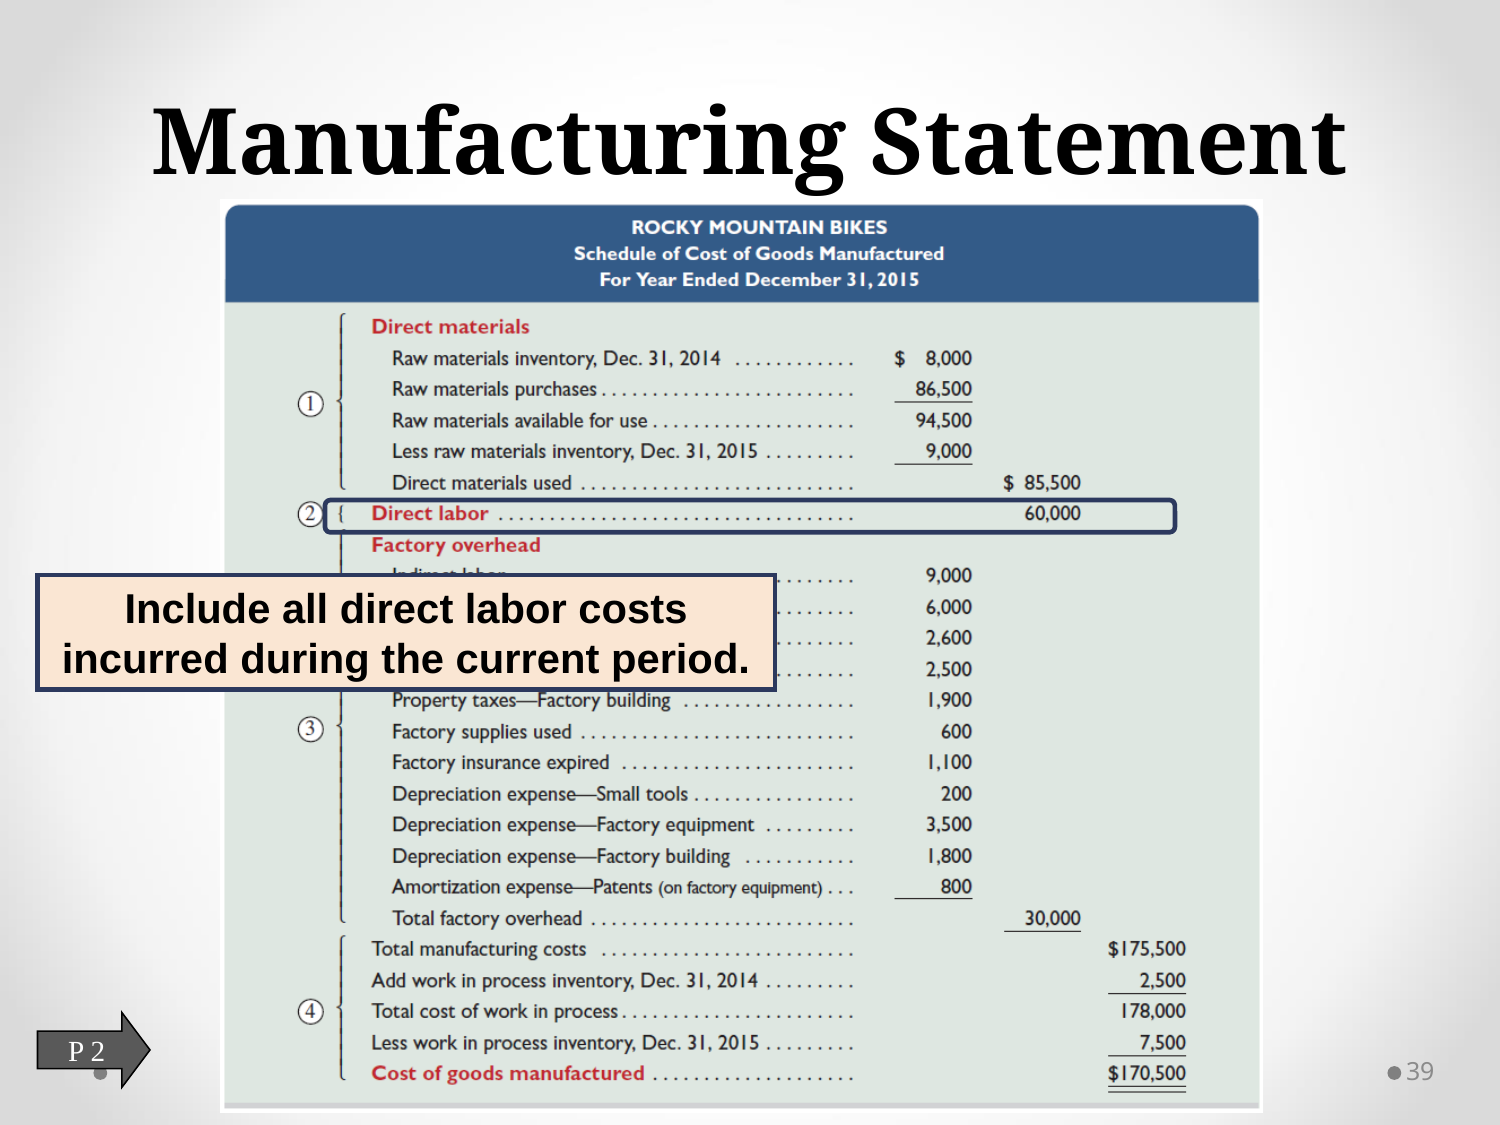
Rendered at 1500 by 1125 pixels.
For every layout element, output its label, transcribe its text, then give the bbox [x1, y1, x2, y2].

slide_number 39 [1401, 1042, 1494, 1103]
text_box Include all direct labor costs incurred during the current period. [37, 574, 214, 690]
title Manufacturing Statement [75, 87, 1425, 200]
text_box P 2 [37, 1012, 151, 1088]
picture [0, 0, 1500, 1125]
